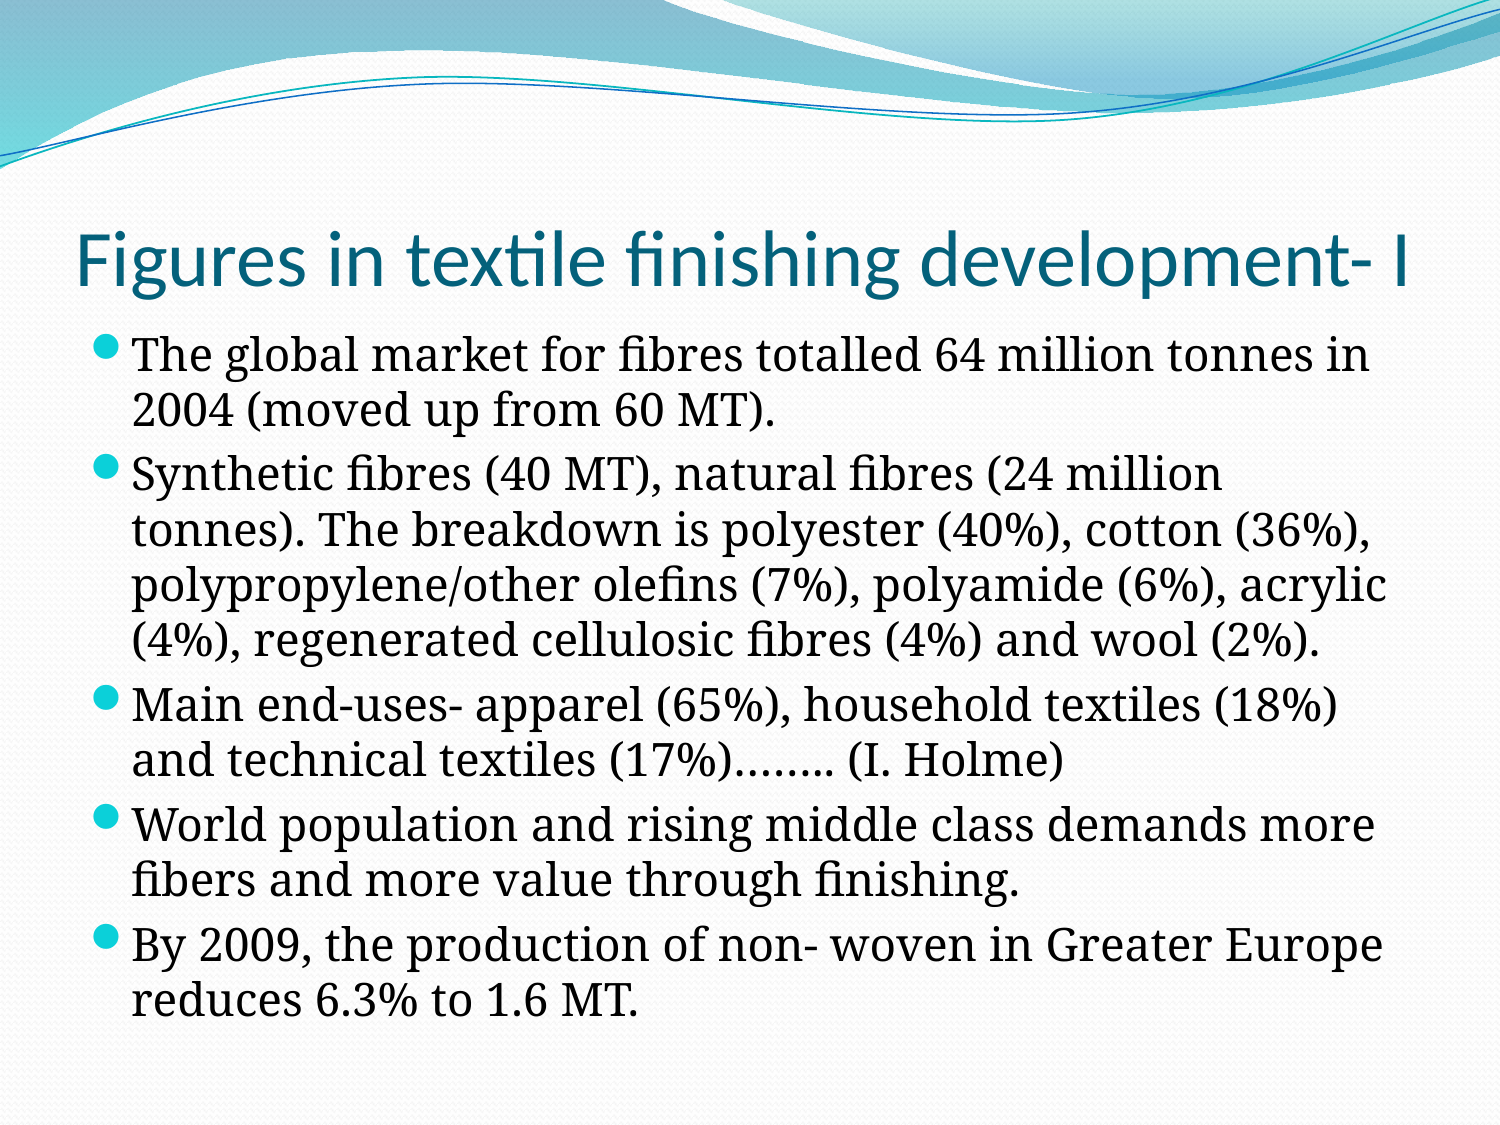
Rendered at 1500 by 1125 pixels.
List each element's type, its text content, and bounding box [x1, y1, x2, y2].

title Figures in textile finishing development- I [75, 115, 1425, 303]
list The global market for fibres totalled 64 million tonnes in 2004 (moved up from 60 MT). Synthetic fibres (40 MT), natural fibres (24 million tonnes). The breakdown is polyester (40%), cotton (36%), polypropylene/other olefins (7%), polyamide (6%), acrylic (4%), regenerated cellulosic fibres (4%) and wool (2%). Main end-uses- apparel (65%), household textiles (18%) and technical textiles (17%)…….. (I. Holme) World population and rising middle class demands more fibers and more value through finishing. By 2009, the production of non- woven in Greater Europe reduces 6.3% to 1.6 MT. [75, 317, 1425, 1038]
